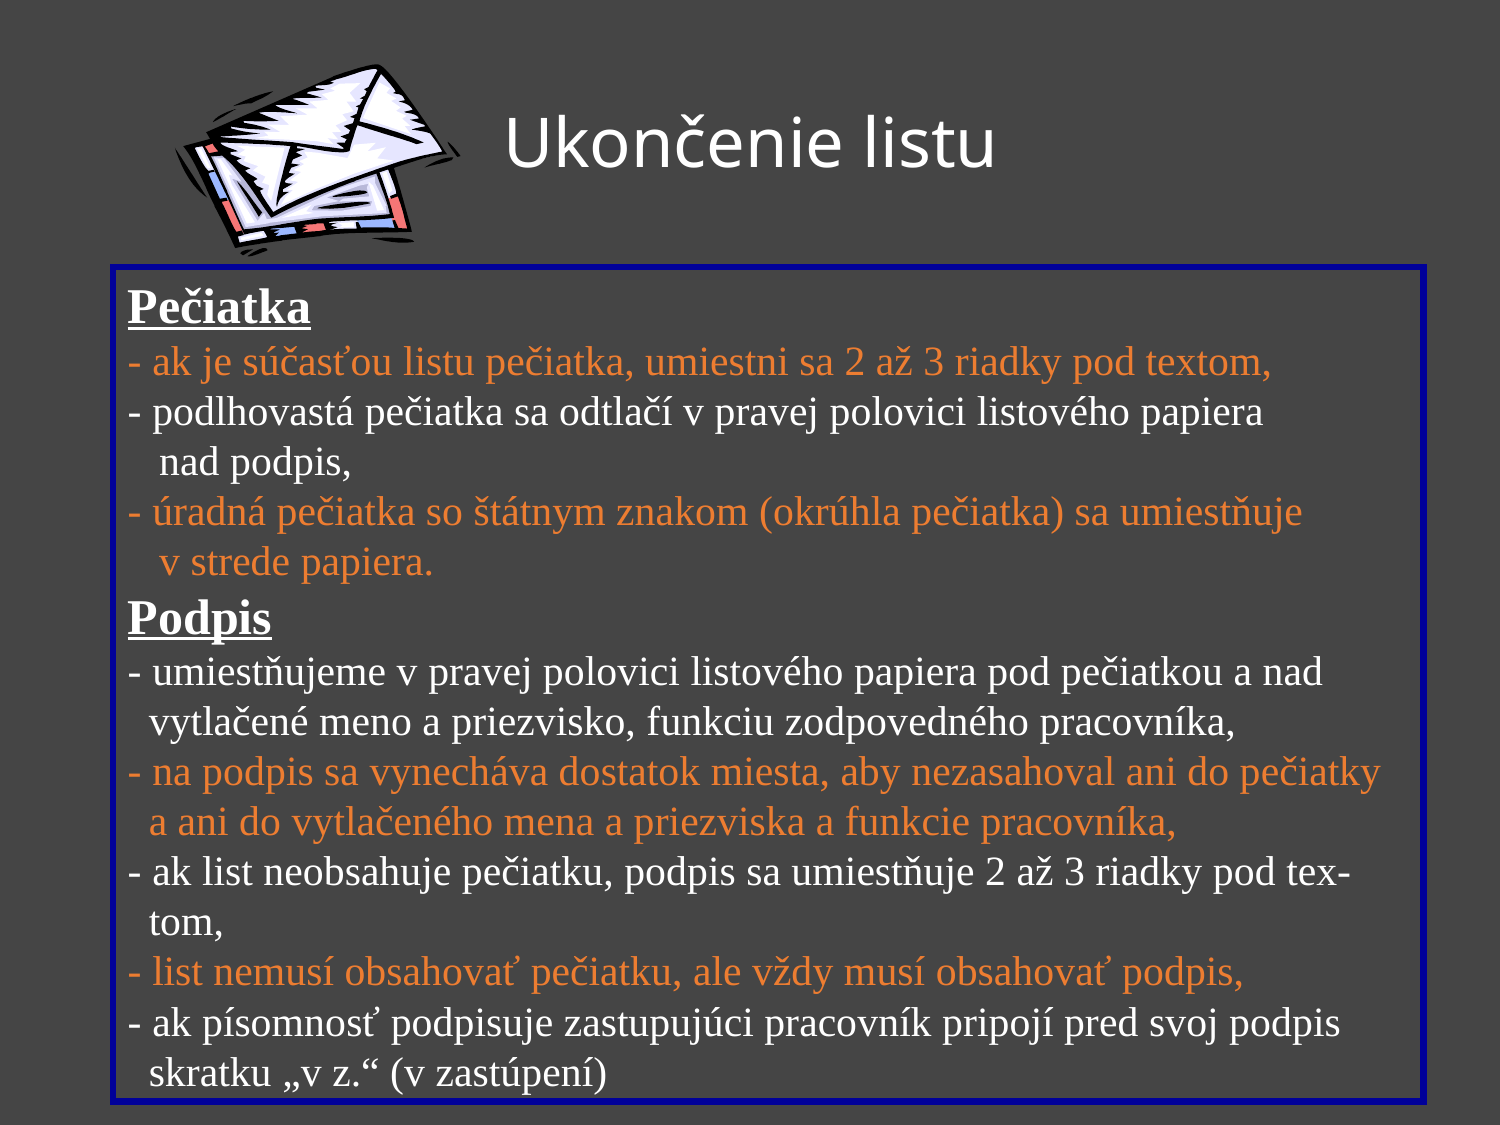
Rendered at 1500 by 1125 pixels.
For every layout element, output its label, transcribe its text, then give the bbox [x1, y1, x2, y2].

text_box Pečiatka - ak je súčasťou listu pečiatka, umiestni sa 2 až 3 riadky pod textom, - podlhovastá pečiatka sa odtlačí v pravej polovici listového papiera nad podpis, - úradná pečiatka so štátnym znakom (okrúhla pečiatka) sa umiestňuje v strede papiera. Podpis - umiestňujeme v pravej polovici listového papiera pod pečiatkou a nad vytlačené meno a priezvisko, funkciu zodpovedného pracovníka, - na podpis sa vynecháva dostatok miesta, aby nezasahoval ani do pečiatky a ani do vytlačeného mena a priezviska a funkcie pracovníka, - ak list neobsahuje pečiatku, podpis sa umiestňuje 2 až 3 riadky pod tex- tom, - list nemusí obsahovať pečiatku, ale vždy musí obsahovať podpis, - ak písomnosť podpisuje zastupujúci pracovník pripojí pred svoj podpis skratku „v z.“ (v zastúpení) [112, 266, 1424, 1102]
title Ukončenie listu [103, 36, 1398, 254]
picture [174, 62, 463, 259]
